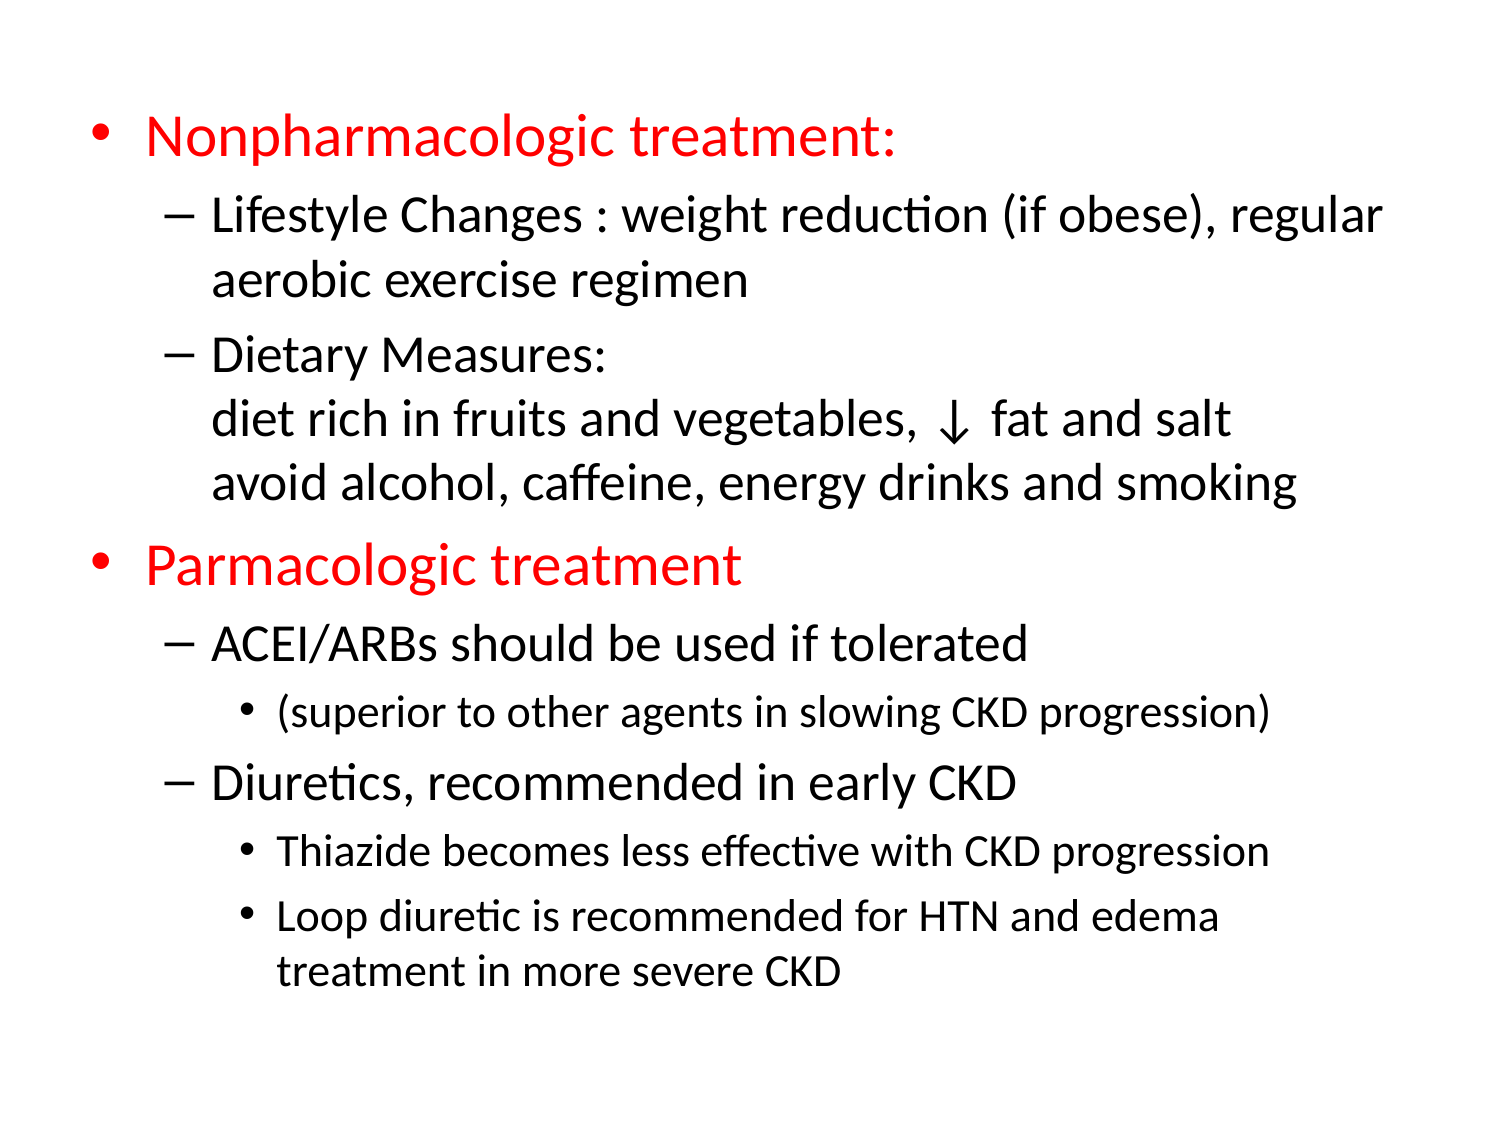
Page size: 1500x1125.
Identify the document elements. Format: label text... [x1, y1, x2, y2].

list Nonpharmacologic treatment: Lifestyle Changes : weight reduction (if obese), regular aerobic exercise regimen Dietary Measures: diet rich in fruits and vegetables, ↓ fat and salt avoid alcohol, caffeine, energy drinks and smoking Parmacologic treatment ACEI/ARBs should be used if tolerated (superior to other agents in slowing CKD progression) Diuretics, recommended in early CKD Thiazide becomes less effective with CKD progression Loop diuretic is recommended for HTN and edema treatment in more severe CKD [75, 87, 1425, 1005]
